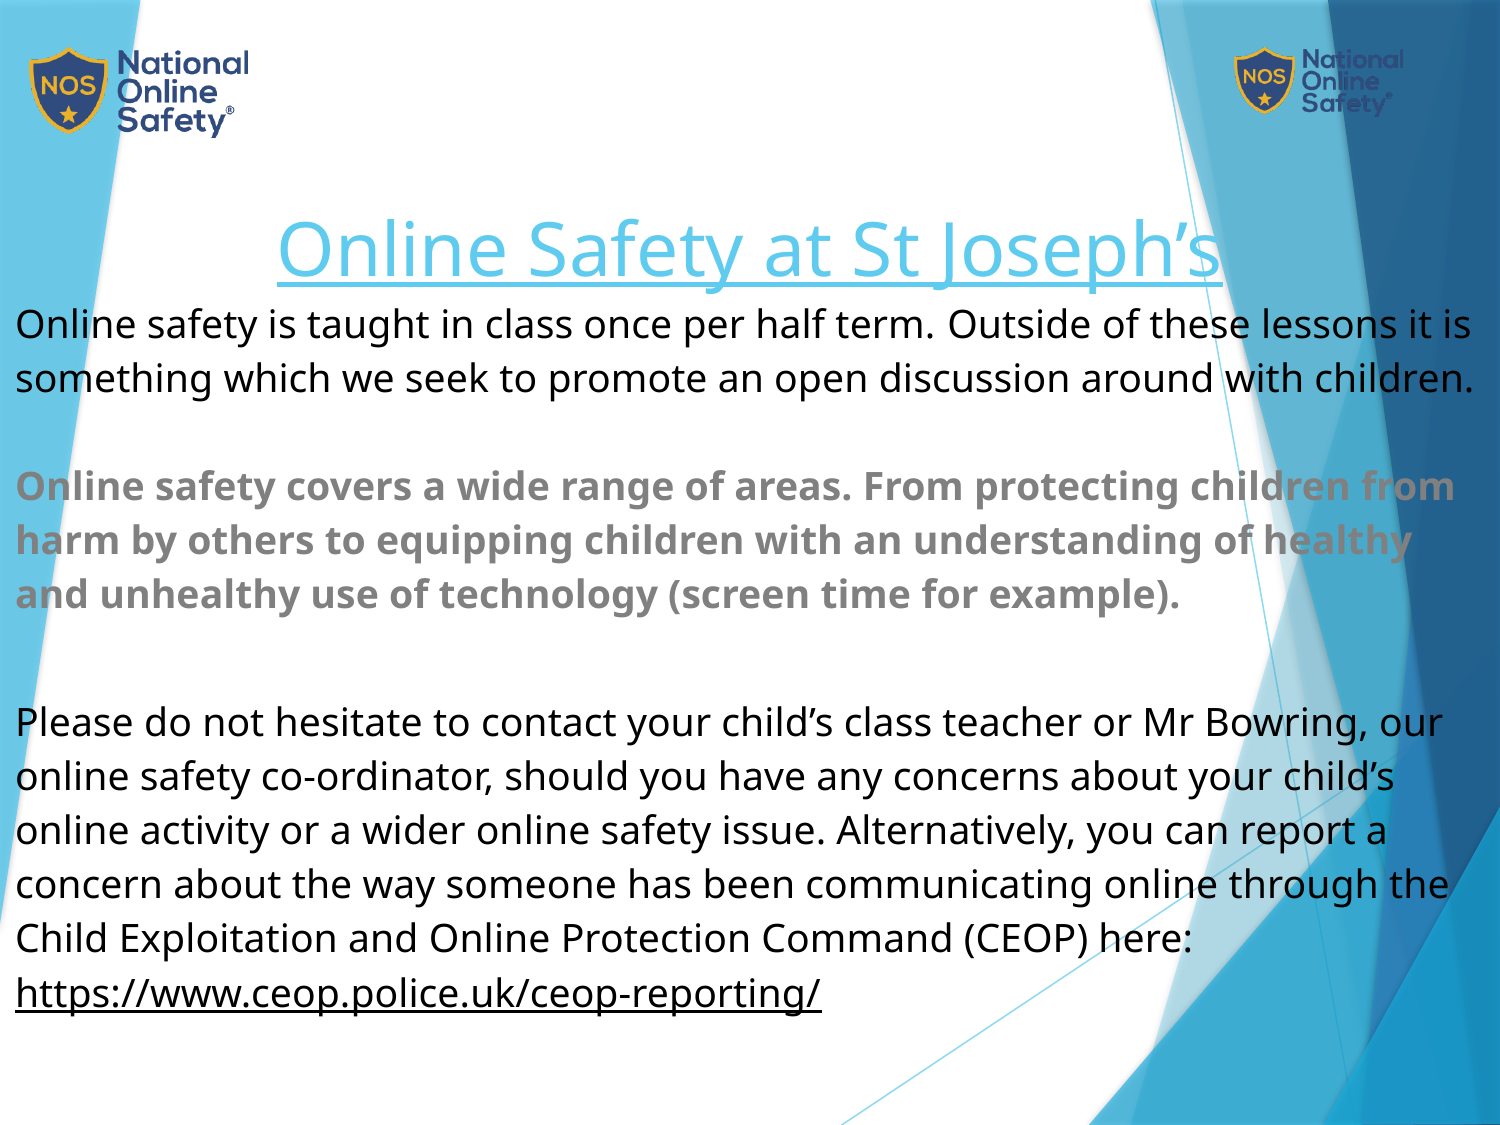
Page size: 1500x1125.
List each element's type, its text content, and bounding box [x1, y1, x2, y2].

title Online Safety at St Joseph’s [51, 186, 1449, 277]
picture [28, 46, 249, 139]
subtitle Online safety is taught in class once per half term. Outside of these lessons it is something which we seek to promote an open discussion around with children. Online safety covers a wide range of areas. From protecting children from harm by others to equipping children with an understanding of healthy and unhealthy use of technology (screen time for example). Please do not hesitate to contact your child’s class teacher or Mr Bowring, our online safety co-ordinator, should you have any concerns about your child’s online activity or a wider online safety issue. Alternatively, you can report a concern about the way someone has been communicating online through the Child Exploitation and Online Protection Command (CEOP) here: https://www.ceop.police.uk/ceop-reporting/ [0, 277, 1500, 1103]
picture [1233, 45, 1404, 117]
